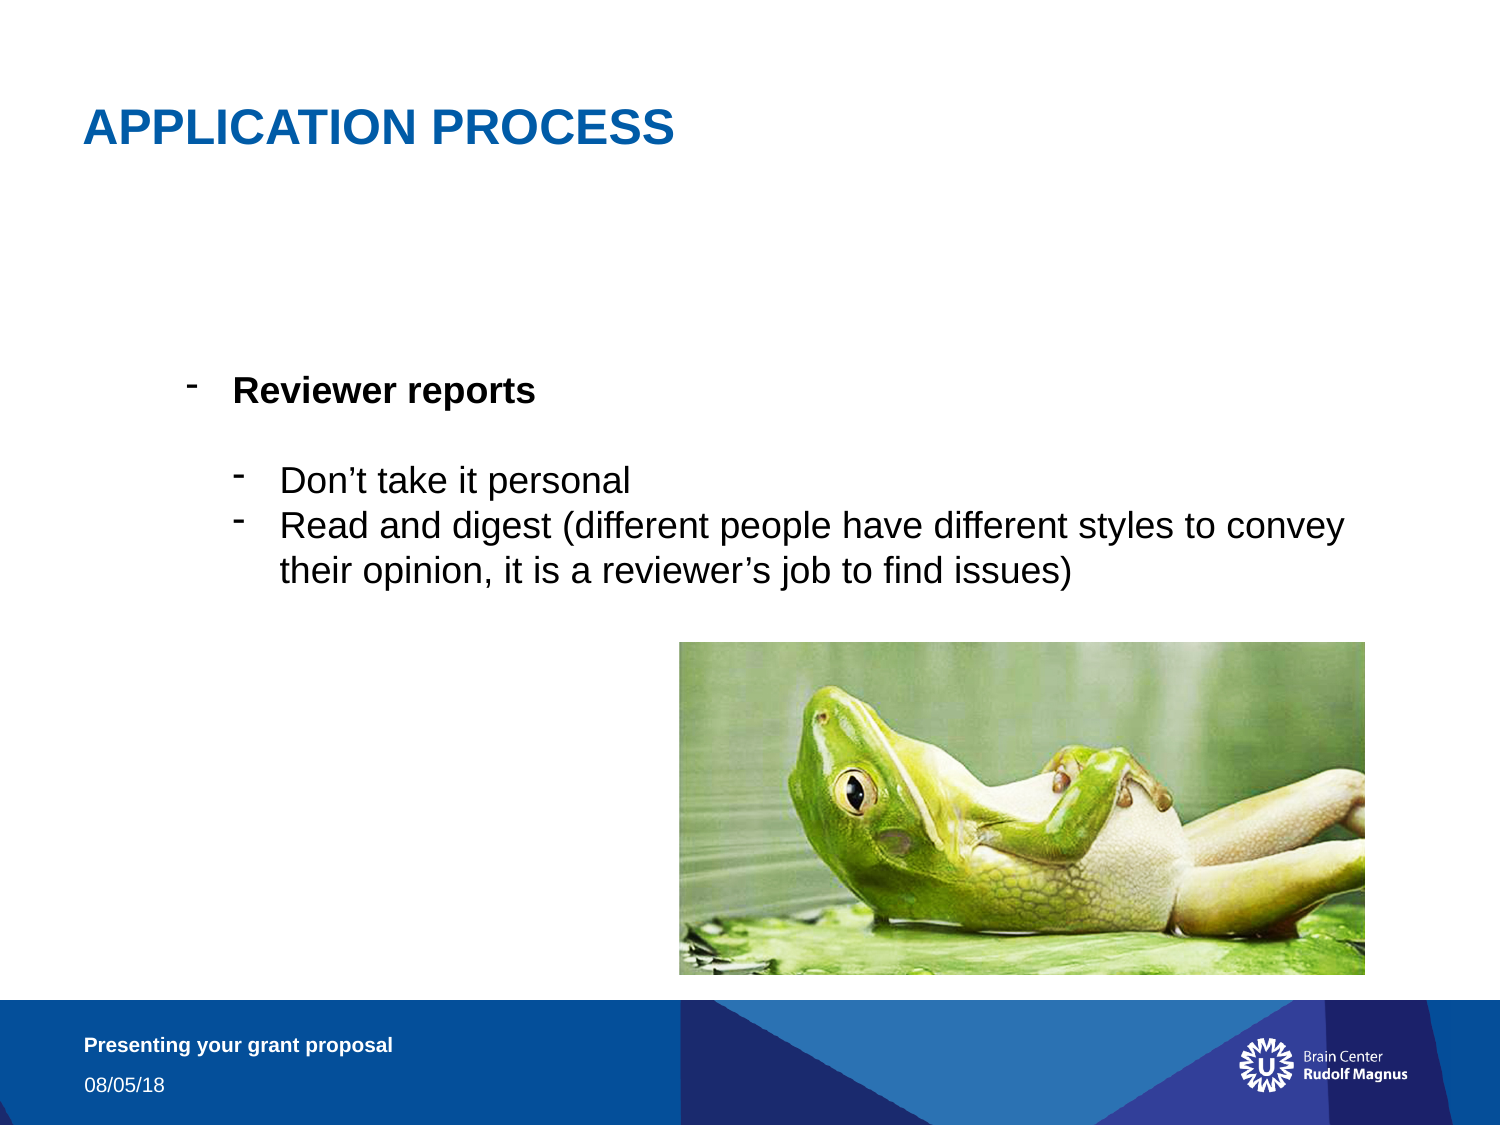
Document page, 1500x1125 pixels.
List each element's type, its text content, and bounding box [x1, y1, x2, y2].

text_box Reviewer reports Don’t take it personal Read and digest (different people have different styles to convey their opinion, it is a reviewer’s job to find issues) [171, 313, 1412, 599]
text_box Presenting your grant proposal [76, 1025, 1199, 1063]
text_box 08/05/18 [76, 1065, 174, 1103]
picture [678, 642, 1365, 975]
picture [0, 1000, 1500, 1125]
text_box APPLICATION PROCESS [74, 30, 1425, 219]
